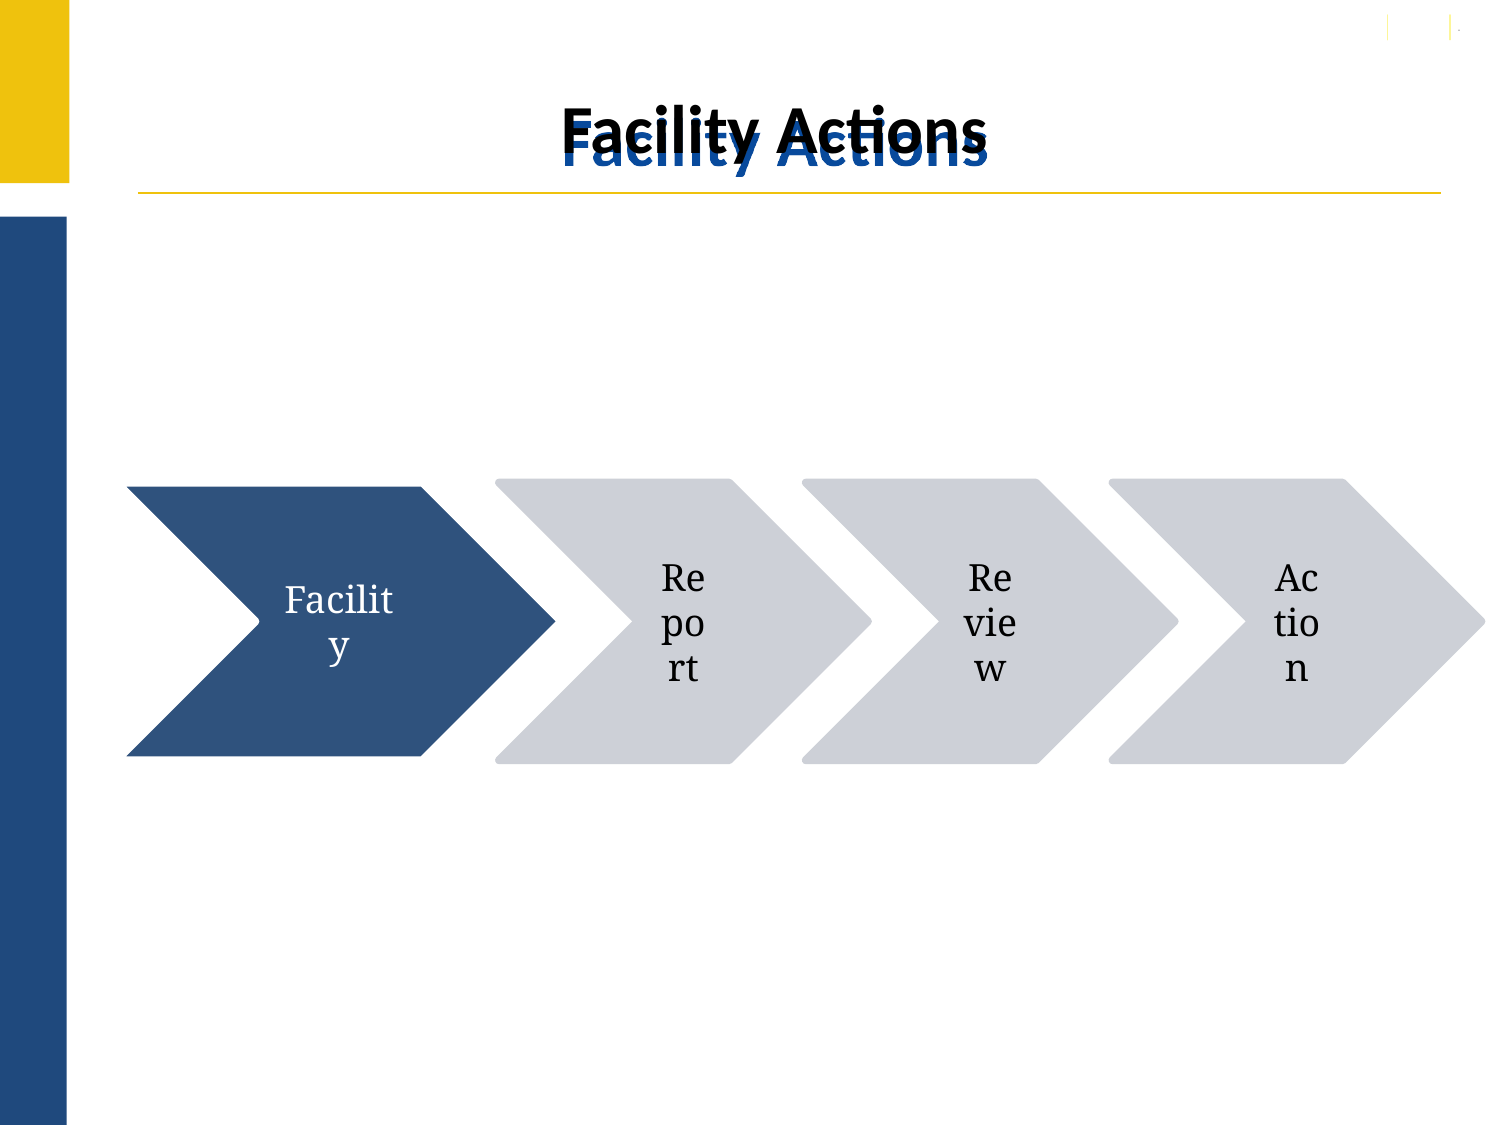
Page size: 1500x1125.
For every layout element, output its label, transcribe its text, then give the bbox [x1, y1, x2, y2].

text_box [116, 274, 1482, 969]
title Facility Actions [99, 70, 1450, 214]
